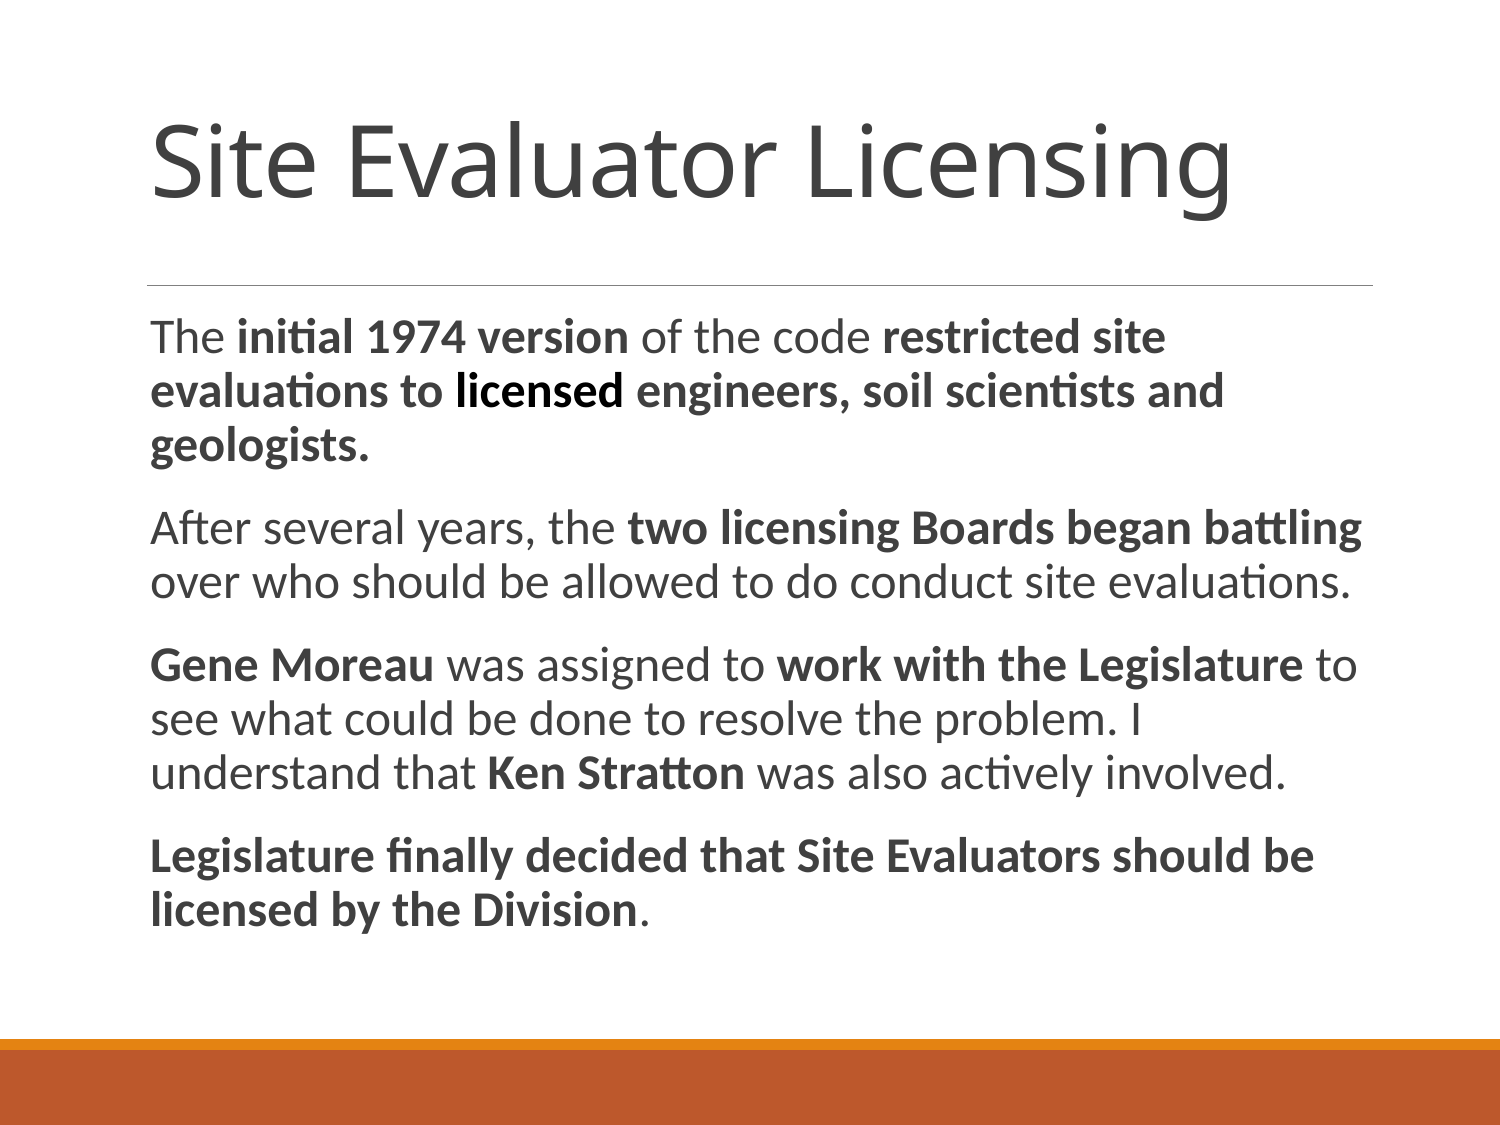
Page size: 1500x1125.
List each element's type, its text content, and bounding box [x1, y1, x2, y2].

title Site Evaluator Licensing [135, 47, 1373, 225]
list The initial 1974 version of the code restricted site evaluations to licensed engineers, soil scientists and geologists. After several years, the two licensing Boards began battling over who should be allowed to do conduct site evaluations. Gene Moreau was assigned to work with the Legislature to see what could be done to resolve the problem. I understand that Ken Stratton was also actively involved. Legislature finally decided that Site Evaluators should be licensed by the Division. [135, 302, 1373, 963]
